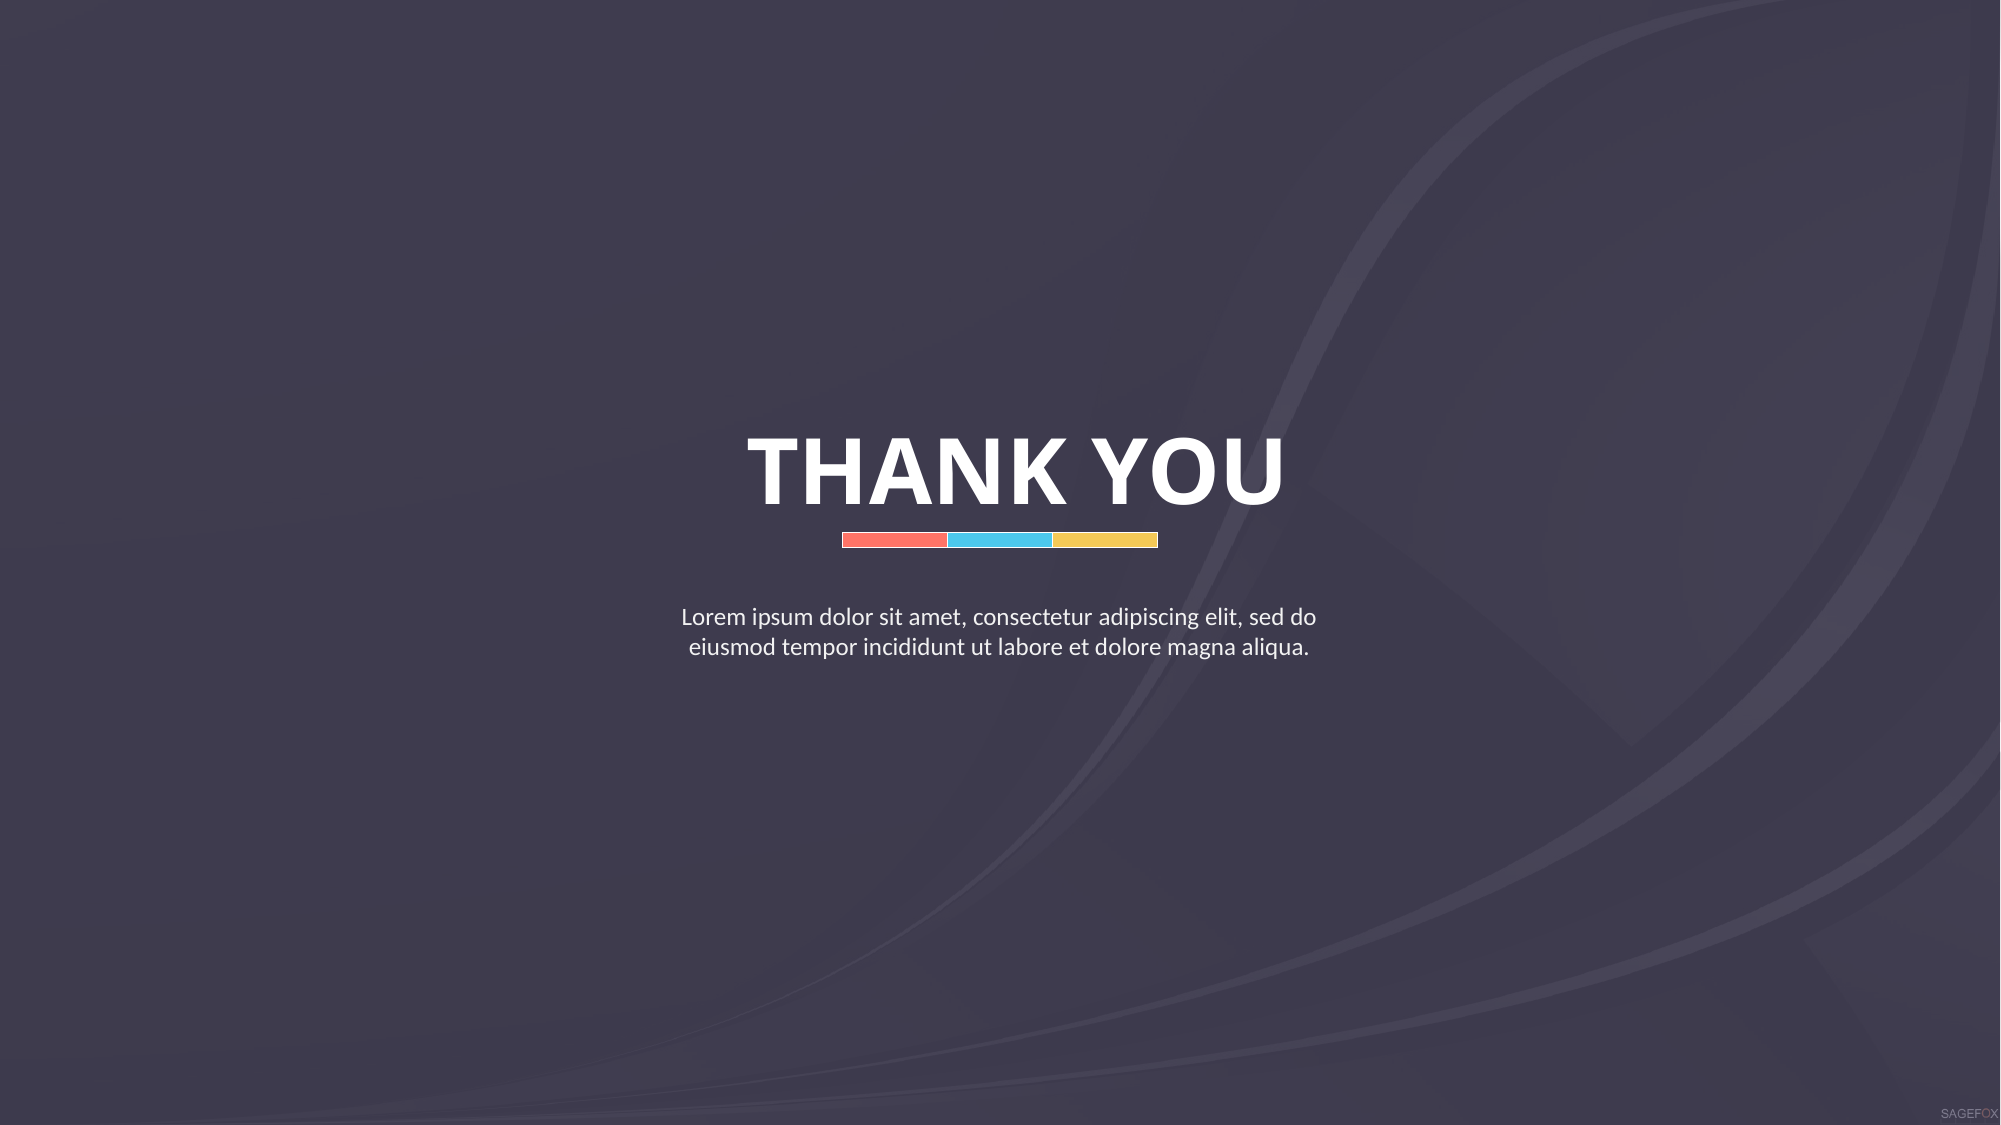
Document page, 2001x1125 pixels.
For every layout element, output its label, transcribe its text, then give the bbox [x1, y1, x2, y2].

text_box THANK YOU [565, 405, 1470, 531]
text_box Lorem ipsum dolor sit amet, consectetur adipiscing elit, sed do eiusmod tempor incididunt ut labore et dolore magna aliqua. [660, 593, 1340, 668]
text_box [0, 0, 2000, 1125]
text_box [842, 532, 1158, 548]
